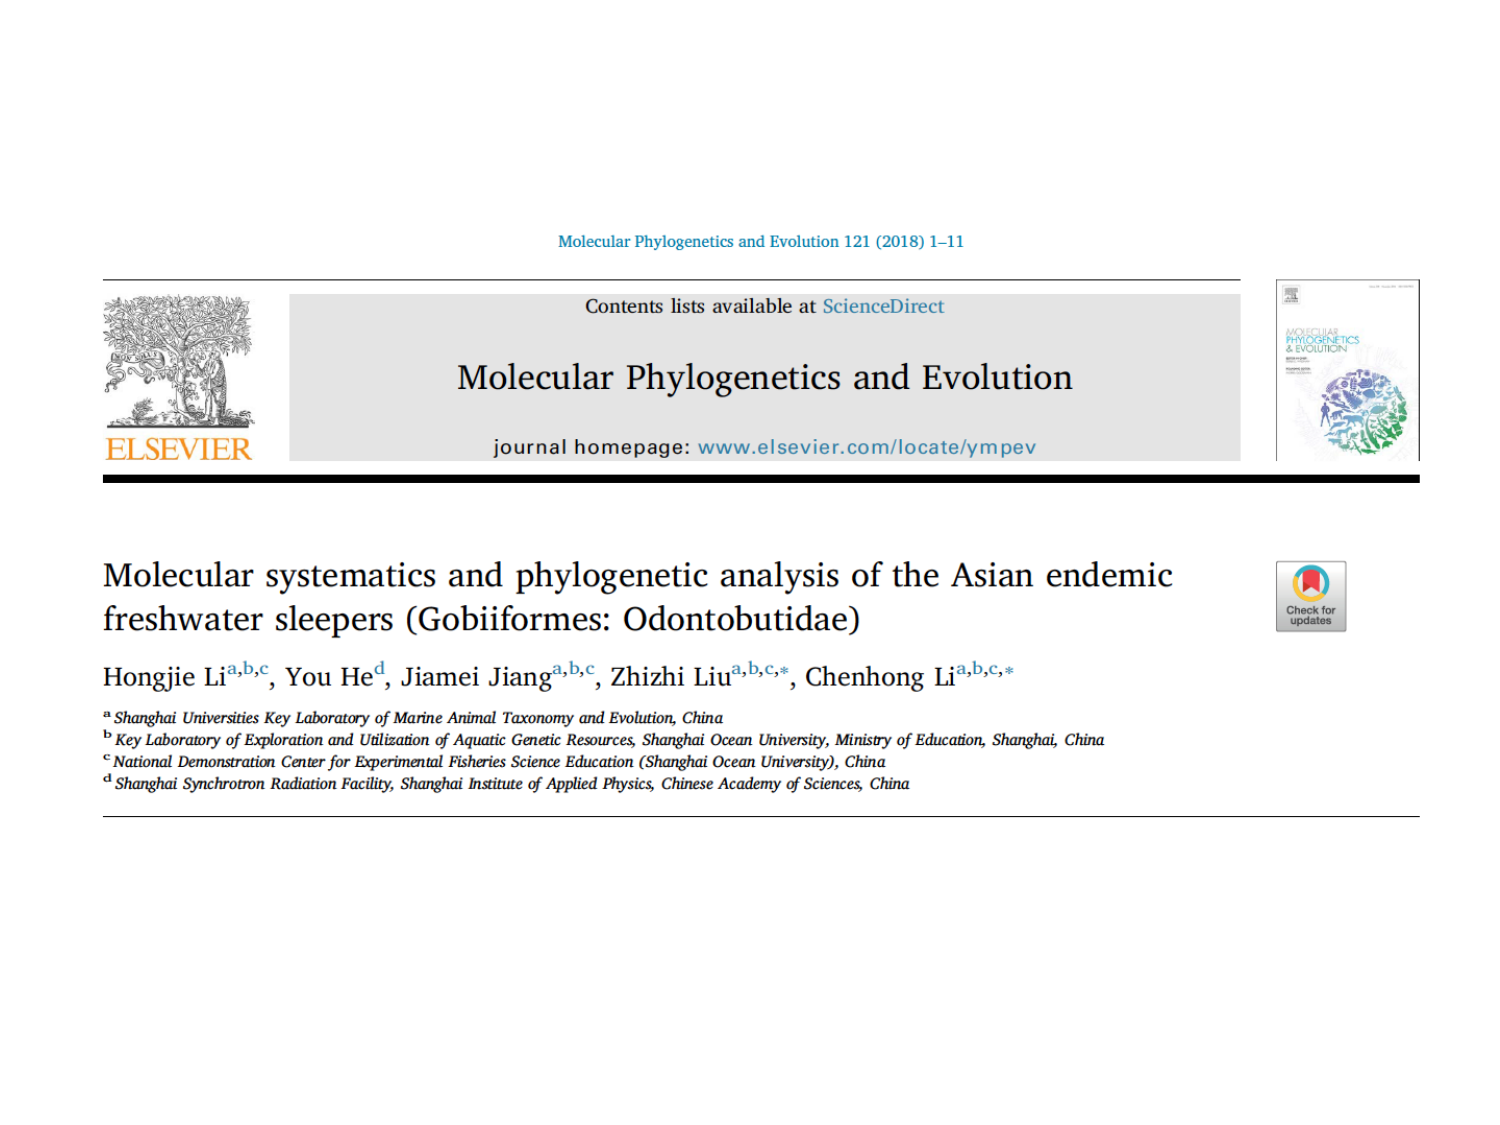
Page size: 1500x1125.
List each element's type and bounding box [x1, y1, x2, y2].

picture [53, 199, 1451, 838]
